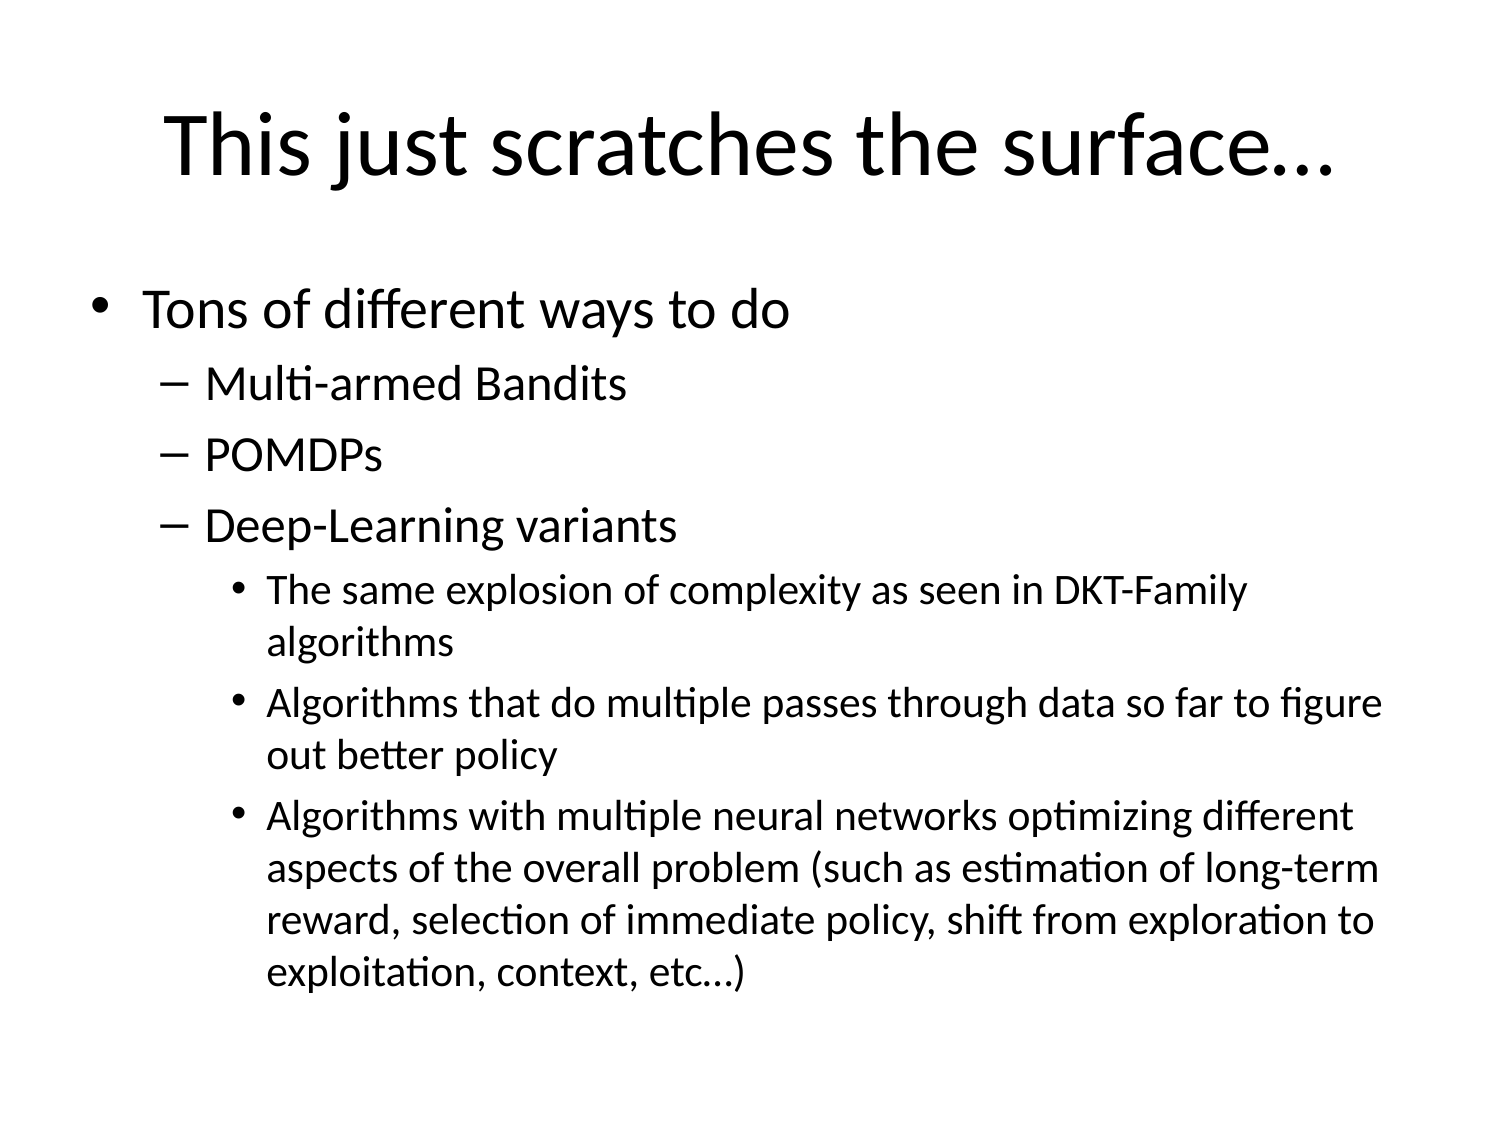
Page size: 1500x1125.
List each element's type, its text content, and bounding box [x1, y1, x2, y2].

title This just scratches the surface… [75, 45, 1425, 233]
list Tons of different ways to do Multi-armed Bandits POMDPs Deep-Learning variants The same explosion of complexity as seen in DKT-Family algorithms Algorithms that do multiple passes through data so far to figure out better policy Algorithms with multiple neural networks optimizing different aspects of the overall problem (such as estimation of long-term reward, selection of immediate policy, shift from exploration to exploitation, context, etc…) [75, 262, 1425, 1005]
